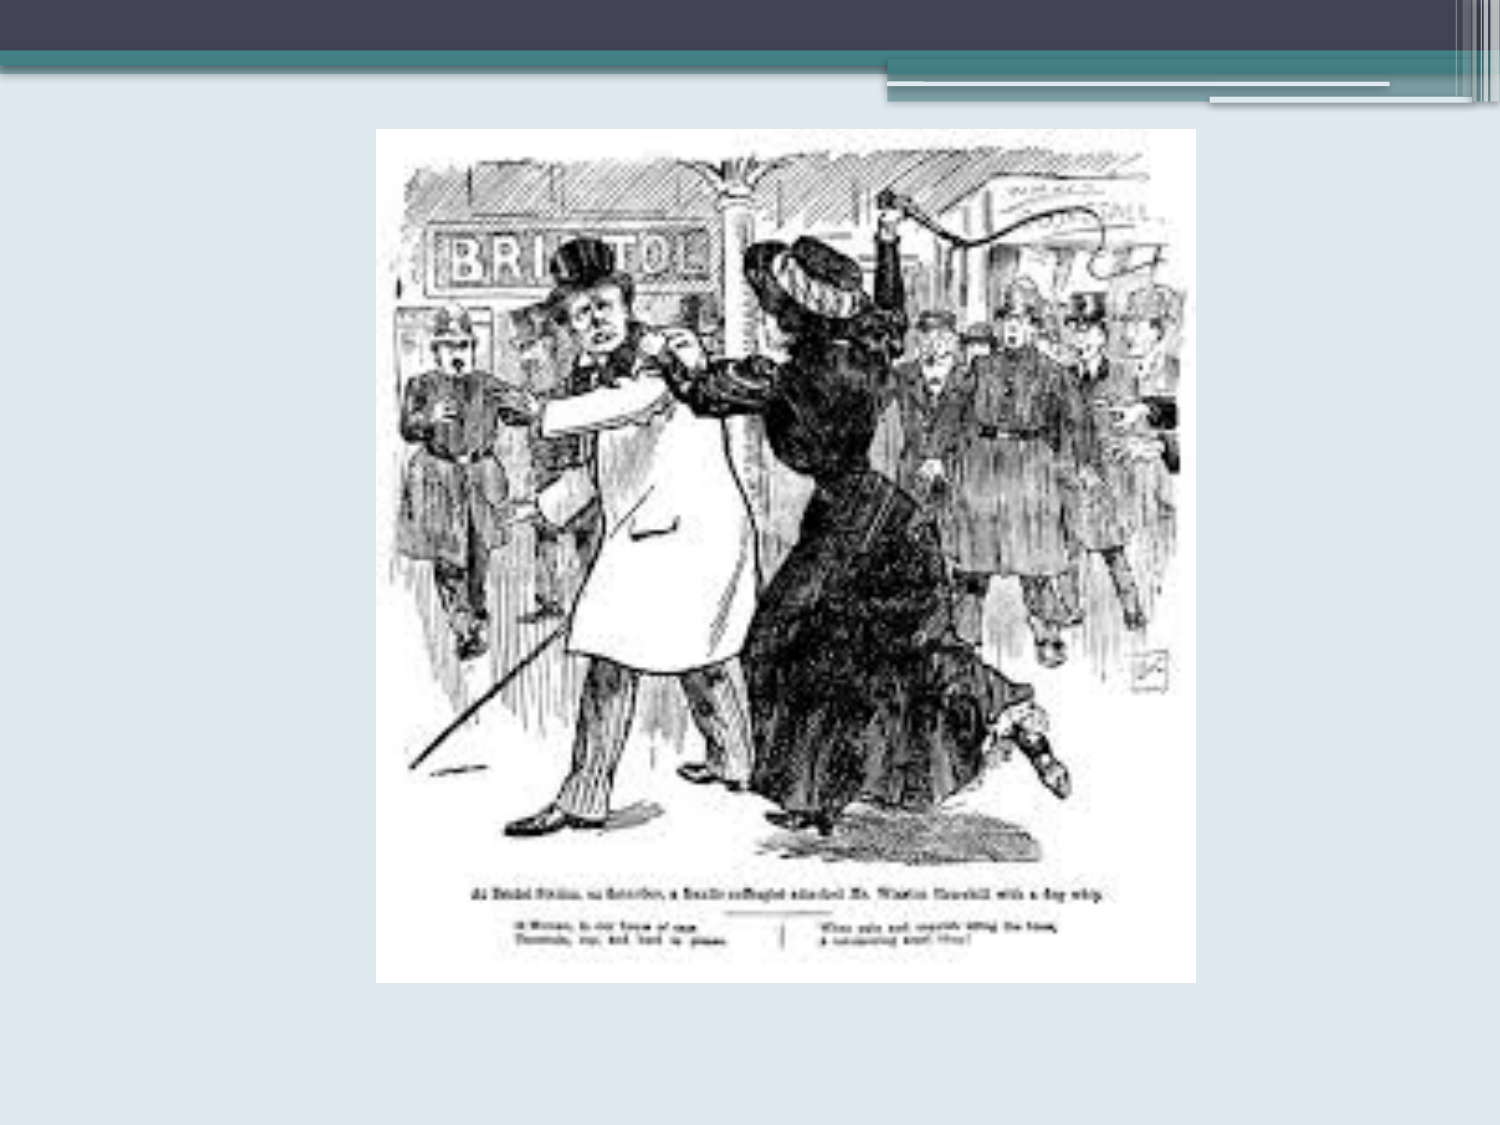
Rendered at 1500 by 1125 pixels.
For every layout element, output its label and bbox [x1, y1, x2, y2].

picture [376, 129, 1196, 983]
